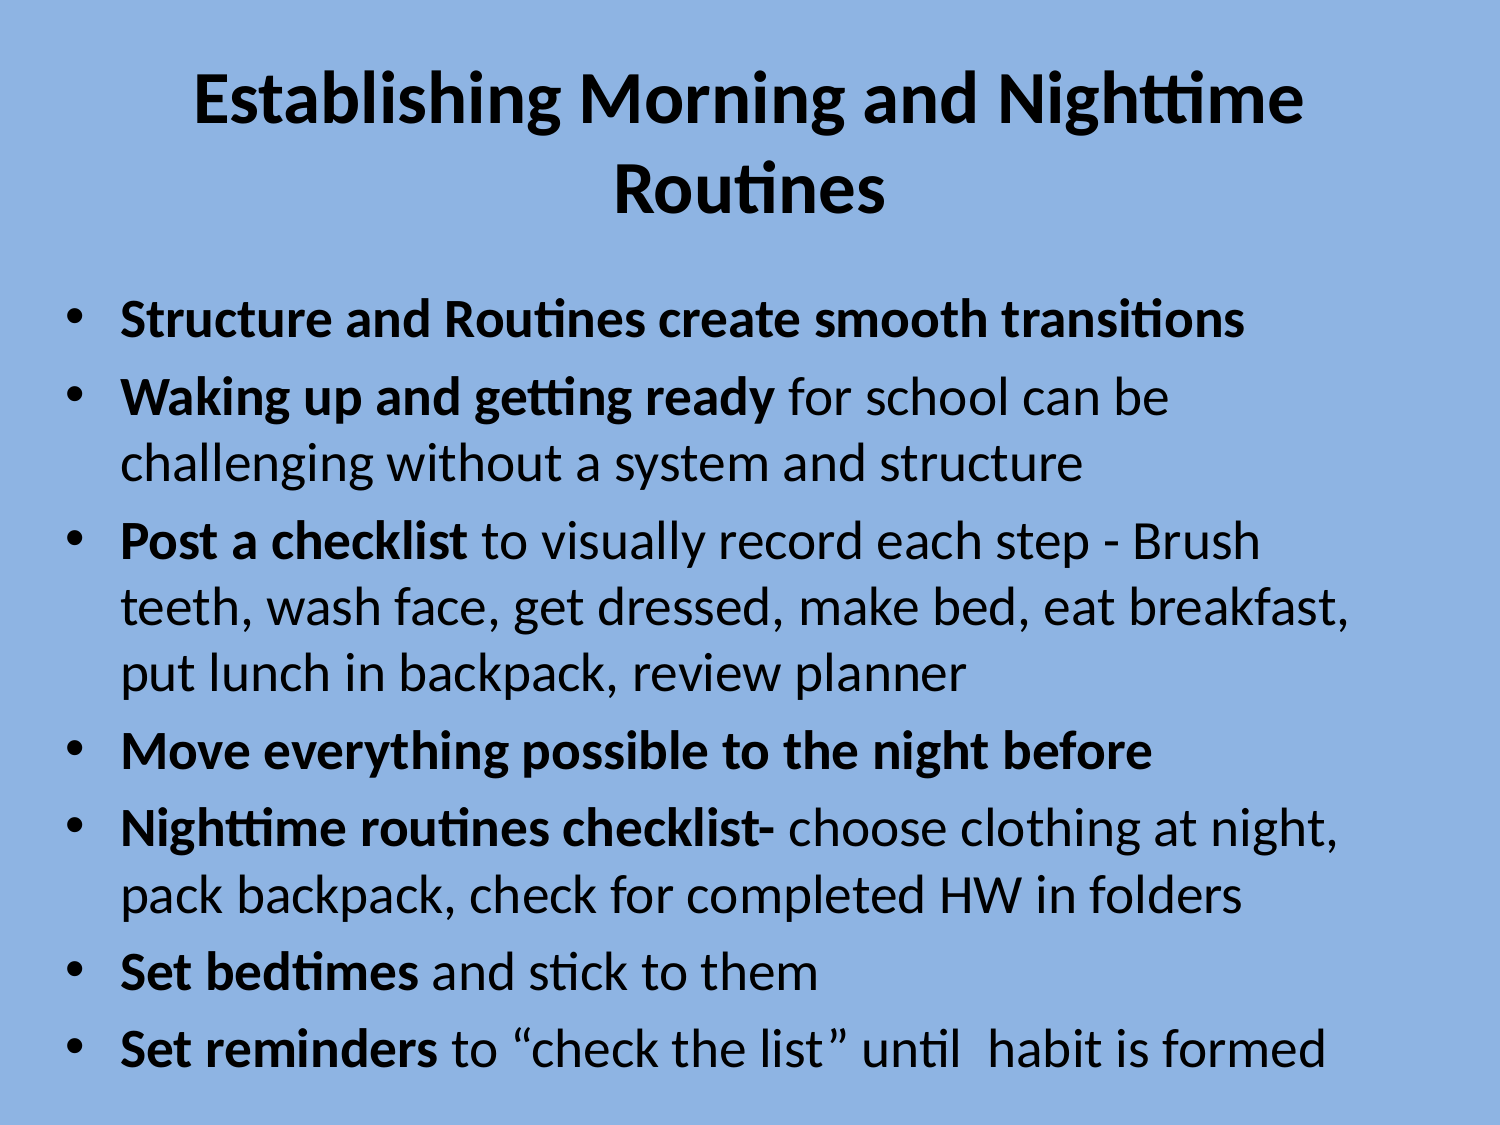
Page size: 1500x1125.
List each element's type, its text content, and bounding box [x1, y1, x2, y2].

list Structure and Routines create smooth transitions Waking up and getting ready for school can be challenging without a system and structure Post a checklist to visually record each step - Brush teeth, wash face, get dressed, make bed, eat breakfast, put lunch in backpack, review planner Move everything possible to the night before Nighttime routines checklist- choose clothing at night, pack backpack, check for completed HW in folders Set bedtimes and stick to them Set reminders to “check the list” until habit is formed [50, 275, 1400, 1100]
title Establishing Morning and Nighttime Routines [75, 45, 1425, 233]
